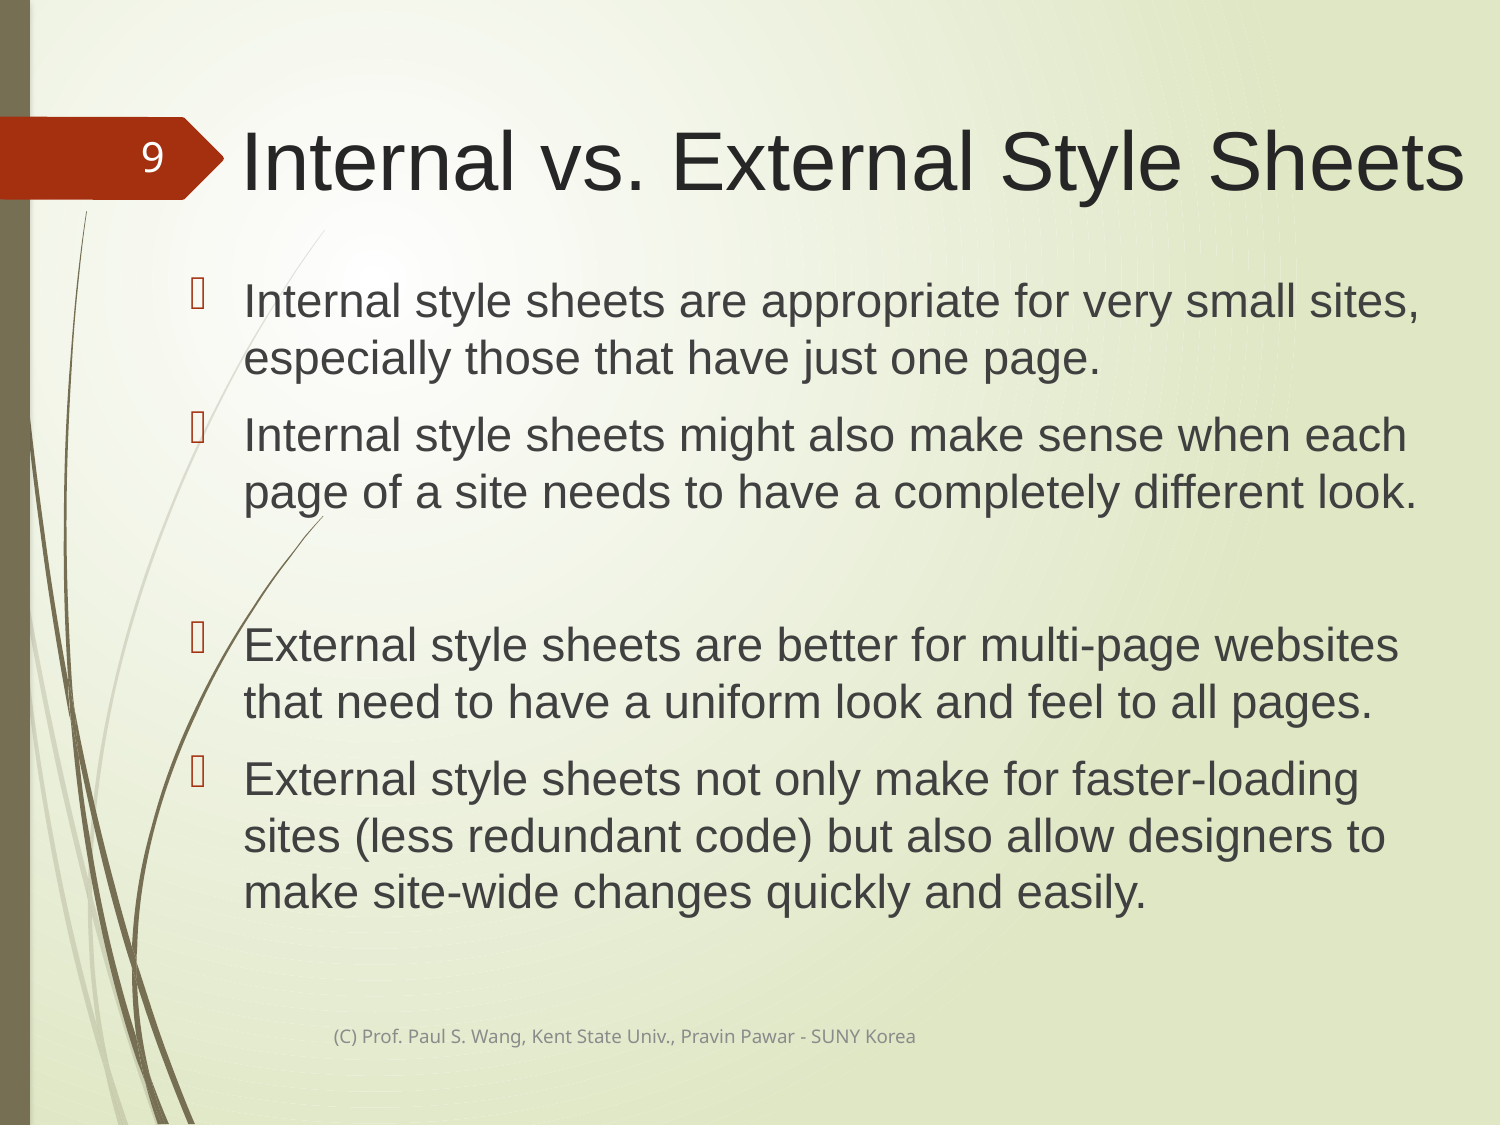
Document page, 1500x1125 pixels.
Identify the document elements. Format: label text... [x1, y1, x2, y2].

slide_number 9 [83, 129, 180, 190]
title Internal vs. External Style Sheets [225, 99, 1500, 325]
list Internal style sheets are appropriate for very small sites, especially those that have just one page. Internal style sheets might also make sense when each page of a site needs to have a completely different look. External style sheets are better for multi-page websites that need to have a uniform look and feel to all pages. External style sheets not only make for faster-loading sites (less redundant code) but also allow designers to make site-wide changes quickly and easily. [174, 262, 1450, 1013]
footer (C) Prof. Paul S. Wang, Kent State Univ., Pravin Pawar - SUNY Korea [318, 1006, 1257, 1067]
